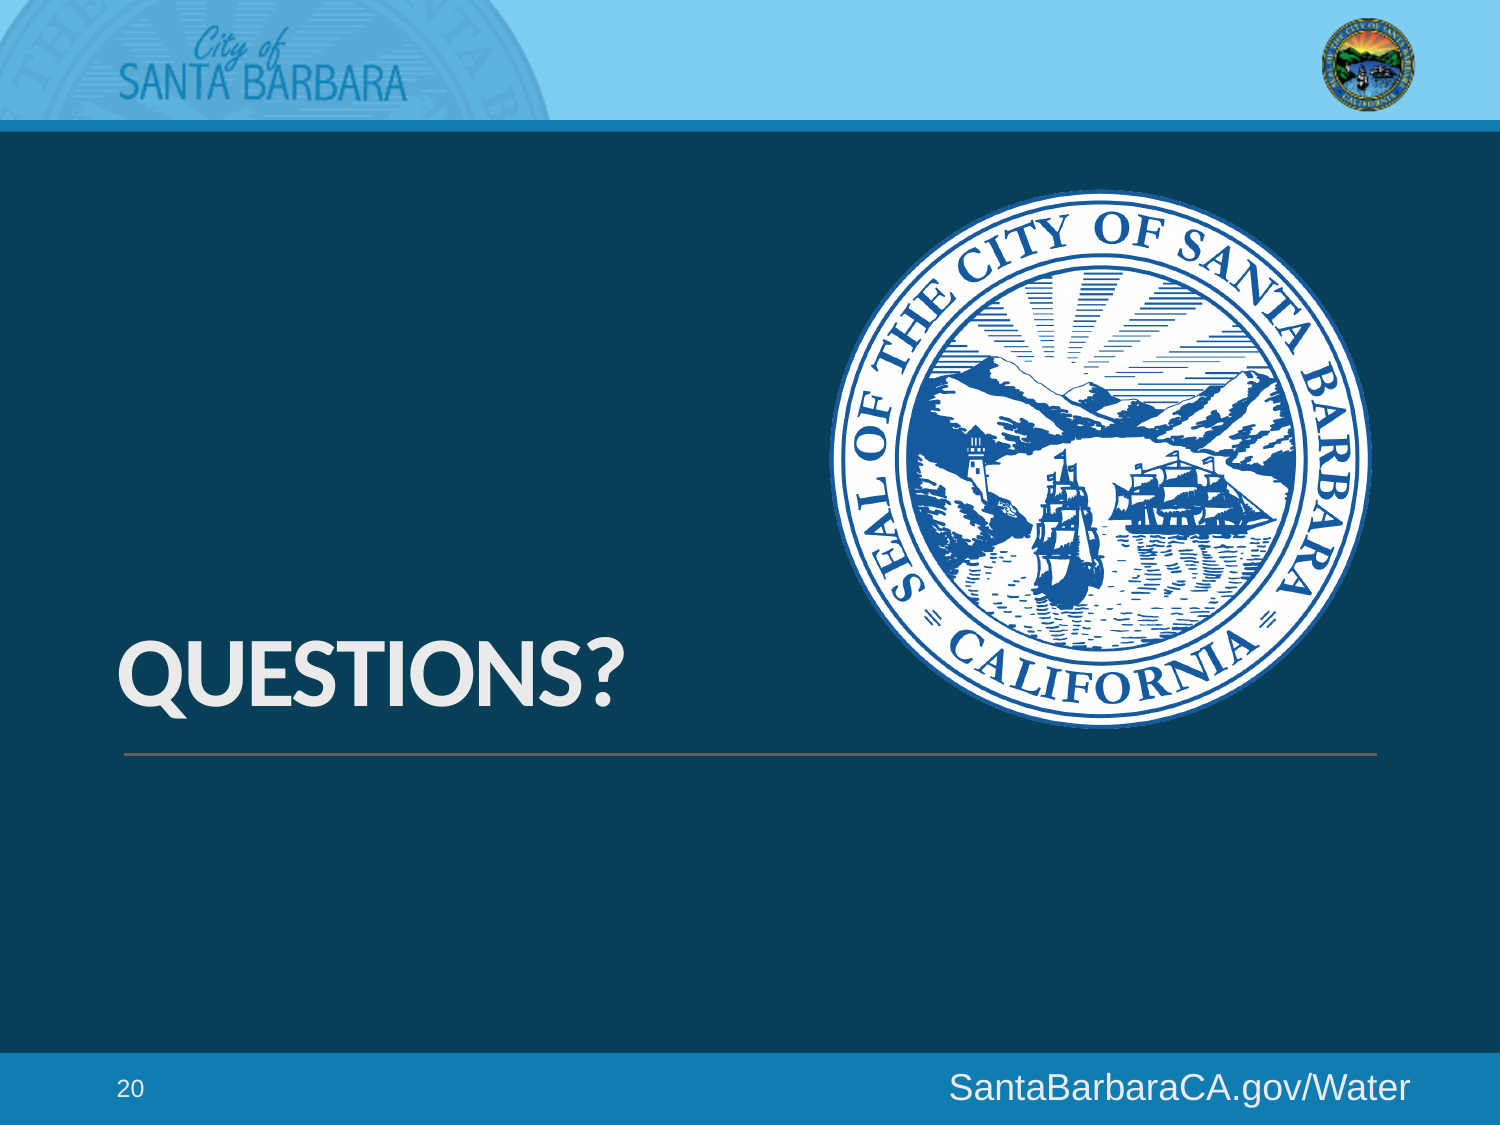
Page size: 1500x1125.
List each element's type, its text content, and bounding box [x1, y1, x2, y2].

title Questions? [101, 598, 821, 734]
footer [501, 1057, 977, 1118]
slide_number 20 [101, 1057, 234, 1118]
picture [830, 190, 1371, 728]
picture [0, 0, 1500, 120]
